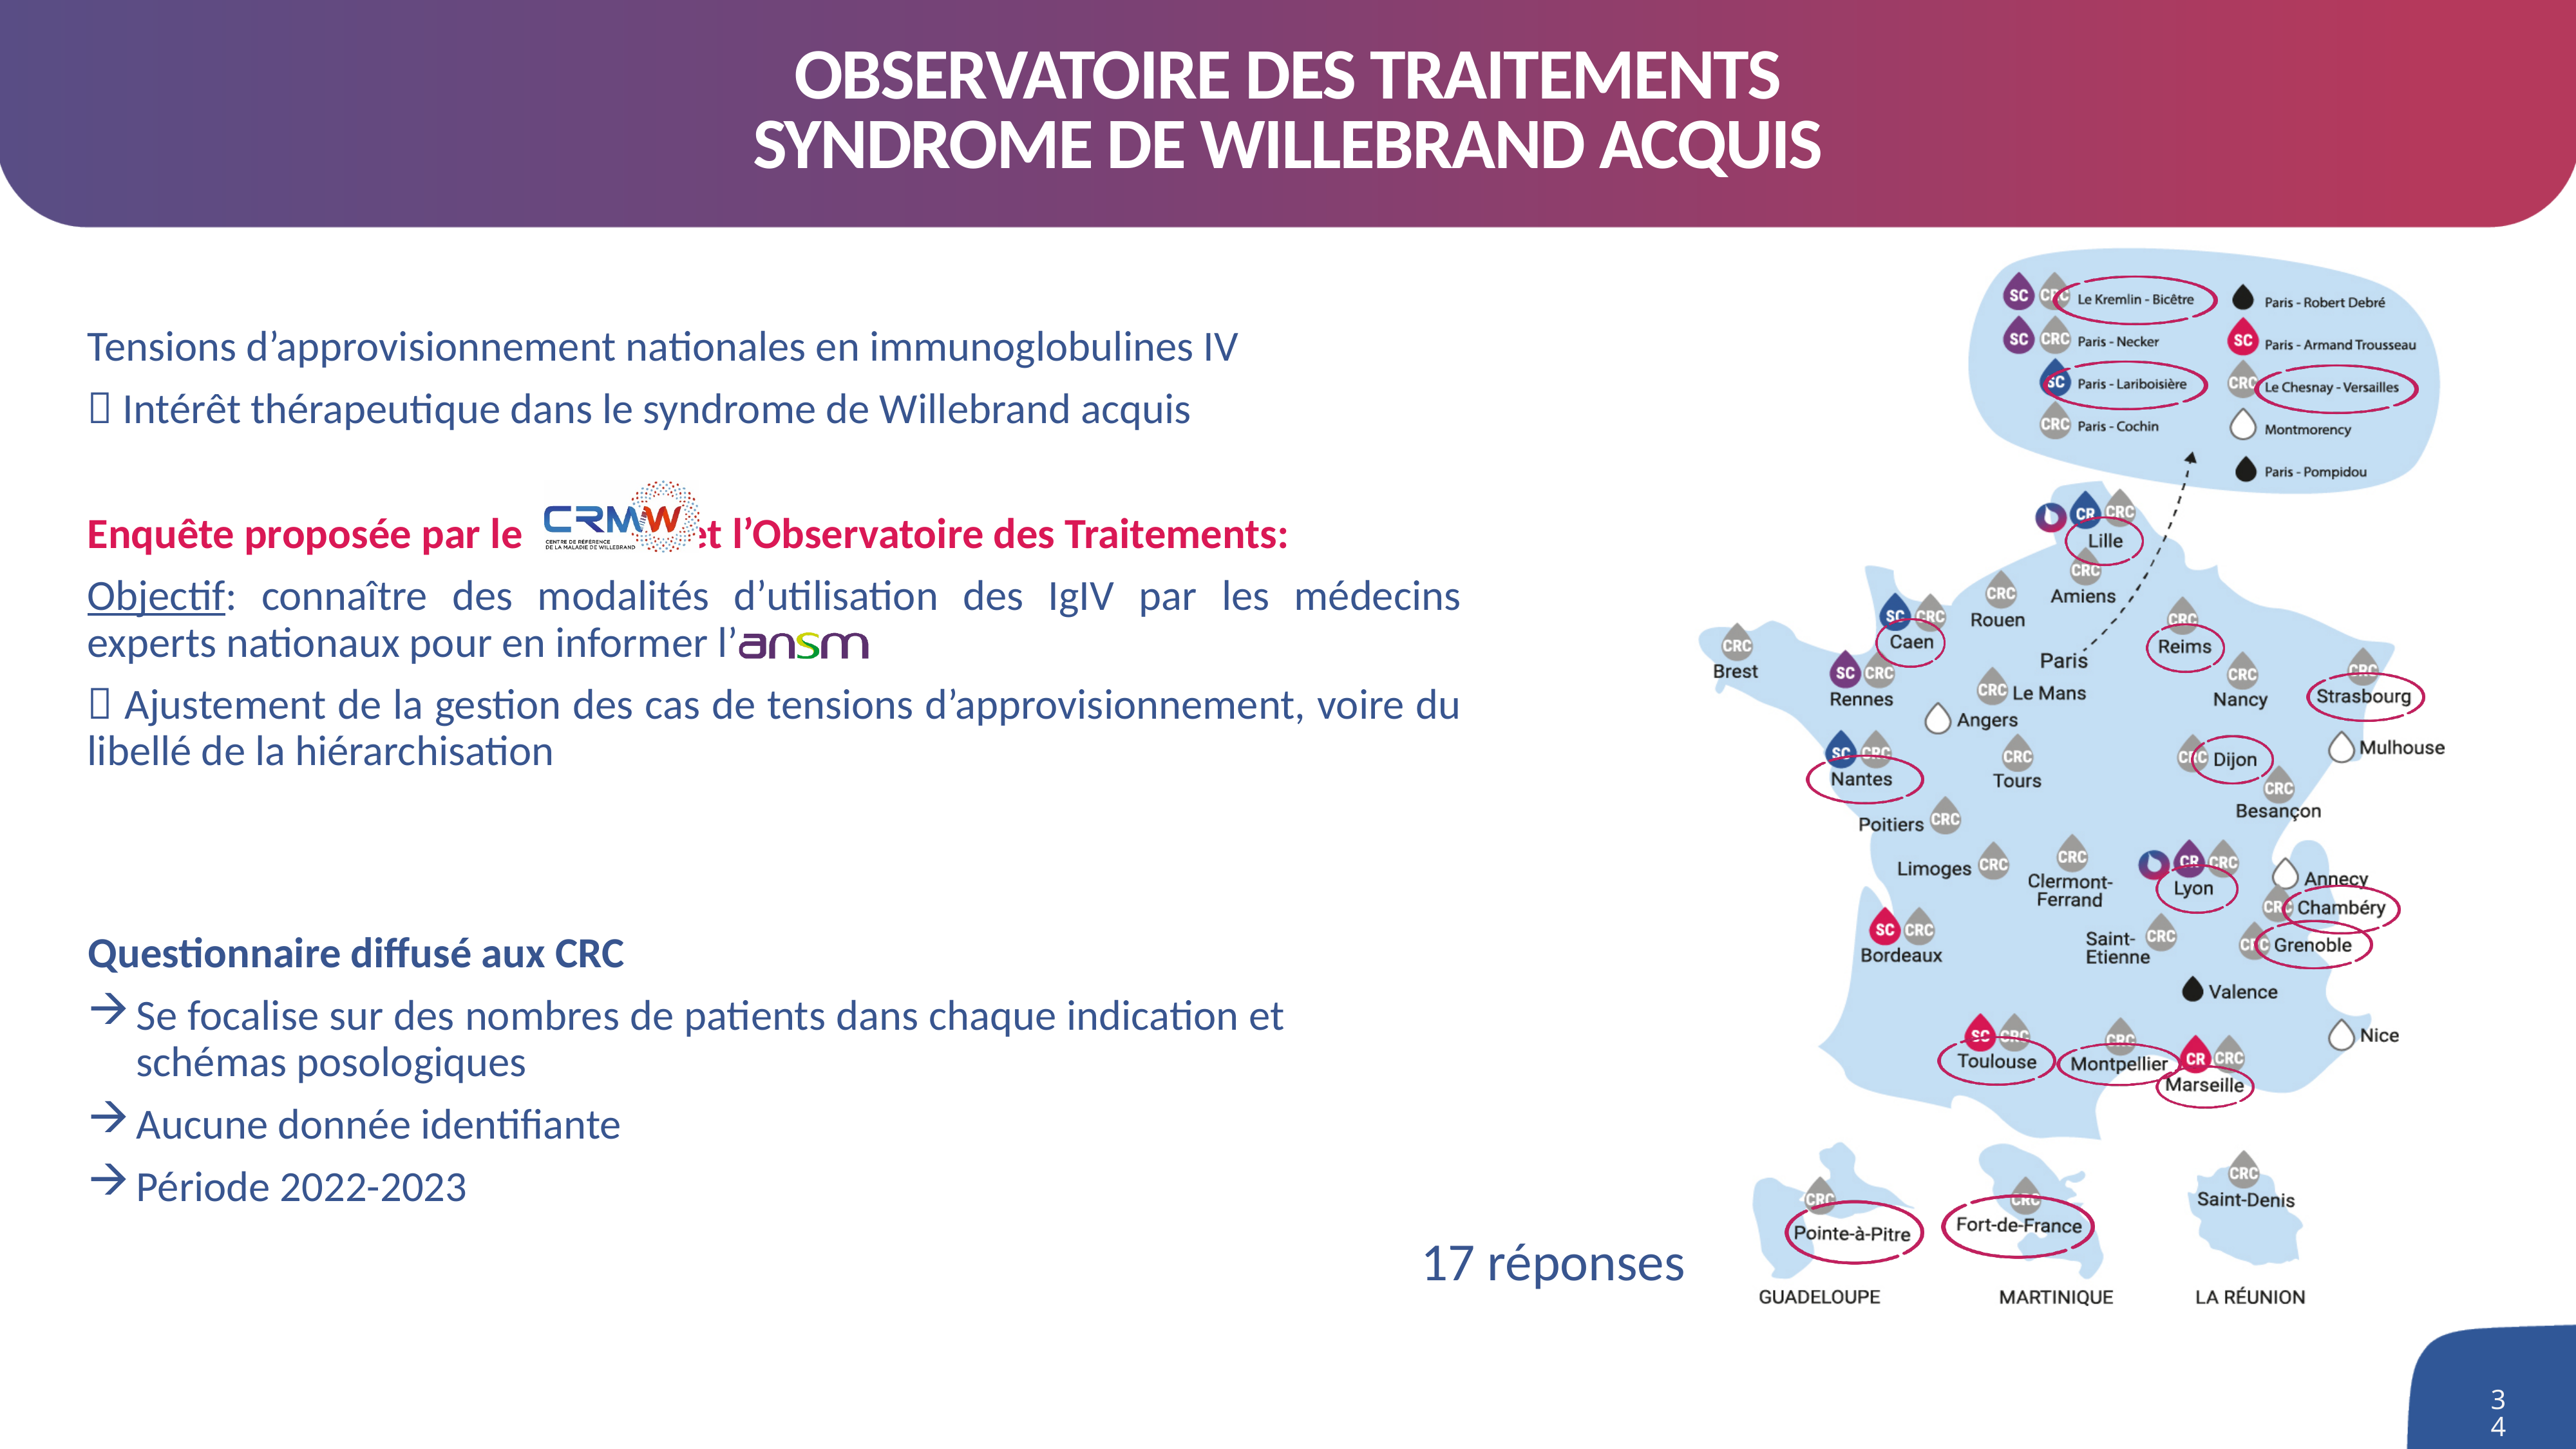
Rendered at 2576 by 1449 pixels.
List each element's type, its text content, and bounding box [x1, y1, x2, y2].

text_box Questionnaire diffusé aux CRC Se focalise sur des nombres de patients dans chaque indication et schémas posologiques Aucune donnée identifiante Période 2022-2023 [78, 1173, 1295, 1224]
picture [2407, 1318, 2576, 1449]
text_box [77, 318, 1472, 1173]
title Observatoire des traitements Syndrome de Willebrand acquis [180, 37, 2396, 190]
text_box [1694, 245, 2445, 1306]
slide_number 34 [2485, 1365, 2513, 1425]
picture [0, 0, 2576, 228]
text_box 17 réponses [1366, 1215, 1694, 1303]
